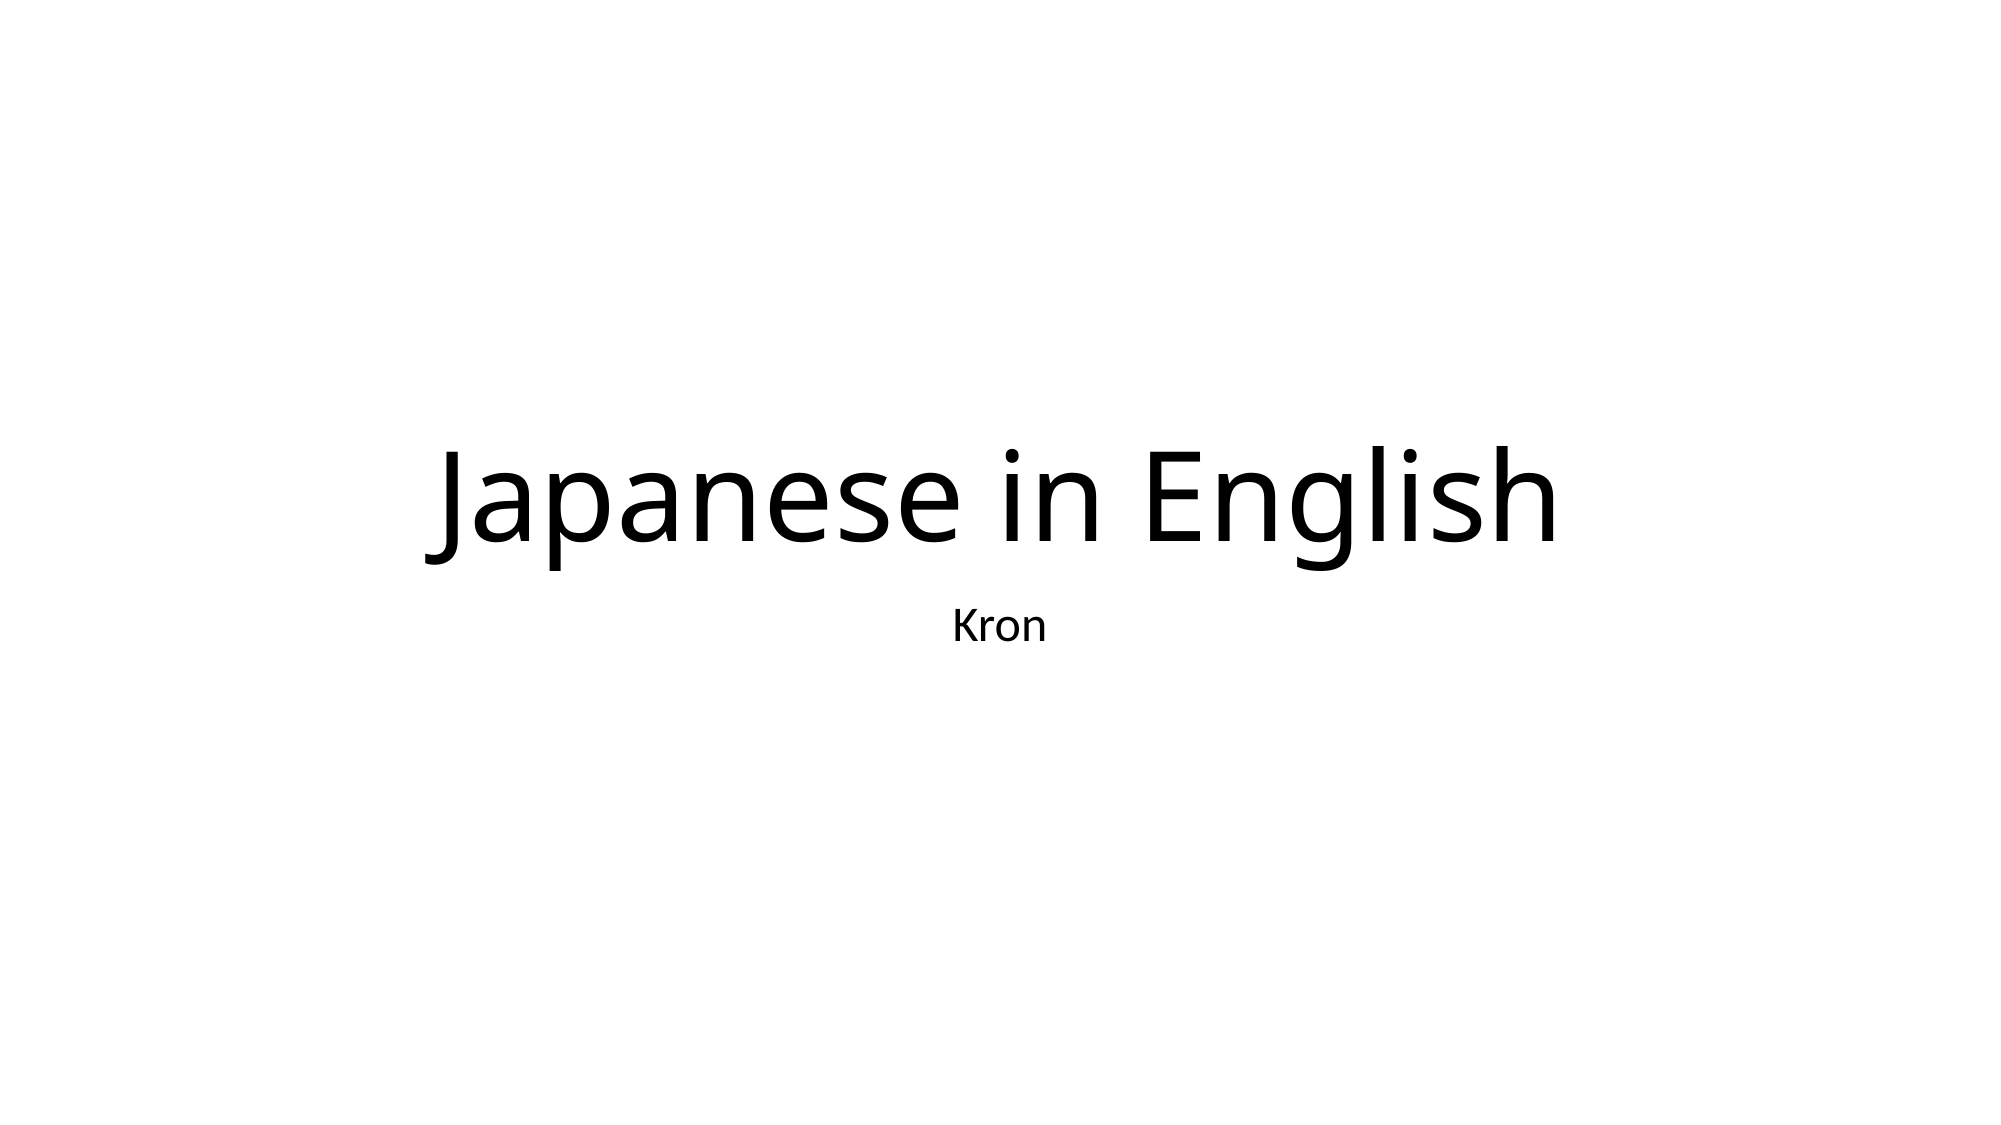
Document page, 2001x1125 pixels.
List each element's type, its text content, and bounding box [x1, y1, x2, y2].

subtitle Kron [249, 590, 1750, 863]
title Japanese in English [249, 184, 1750, 576]
